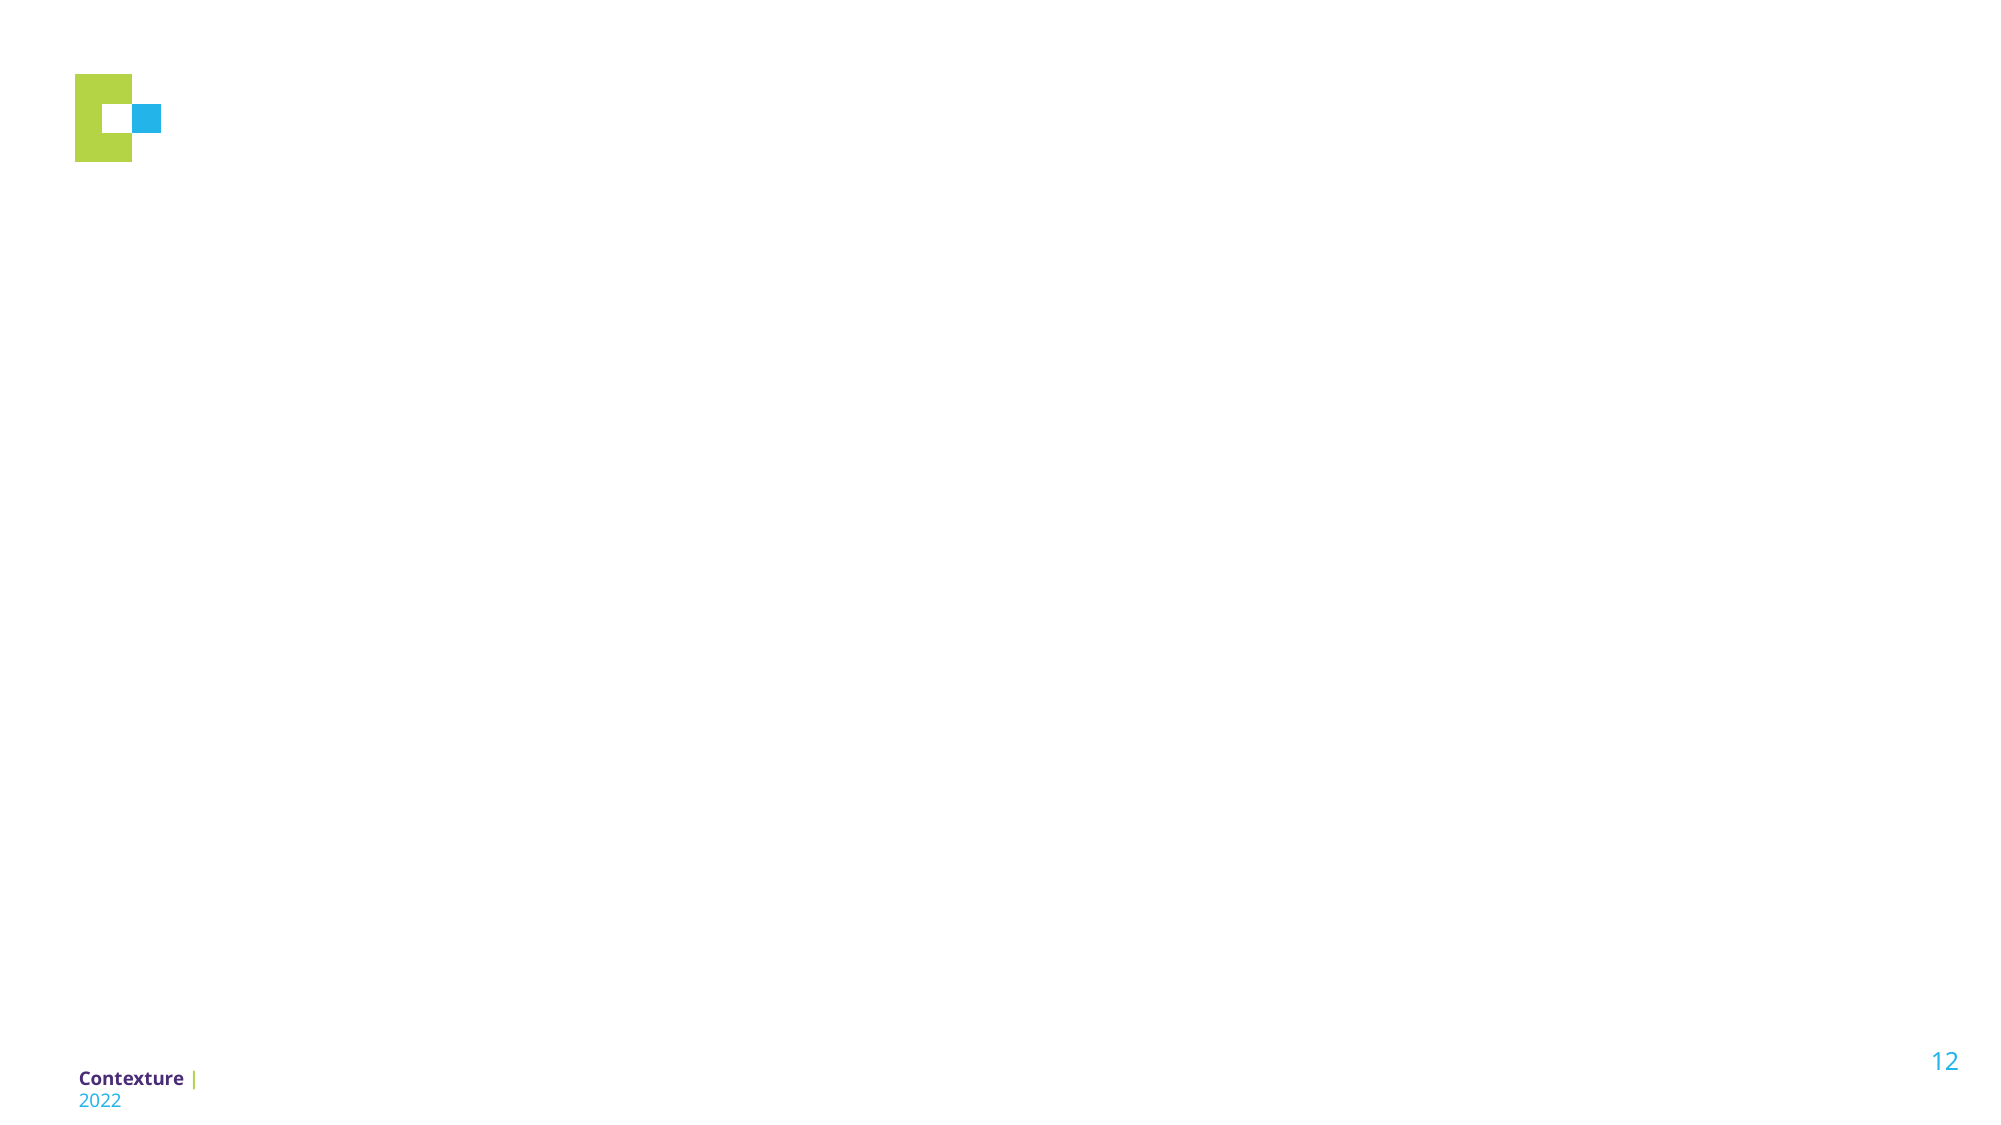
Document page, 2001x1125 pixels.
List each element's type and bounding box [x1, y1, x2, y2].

picture [75, 74, 161, 162]
